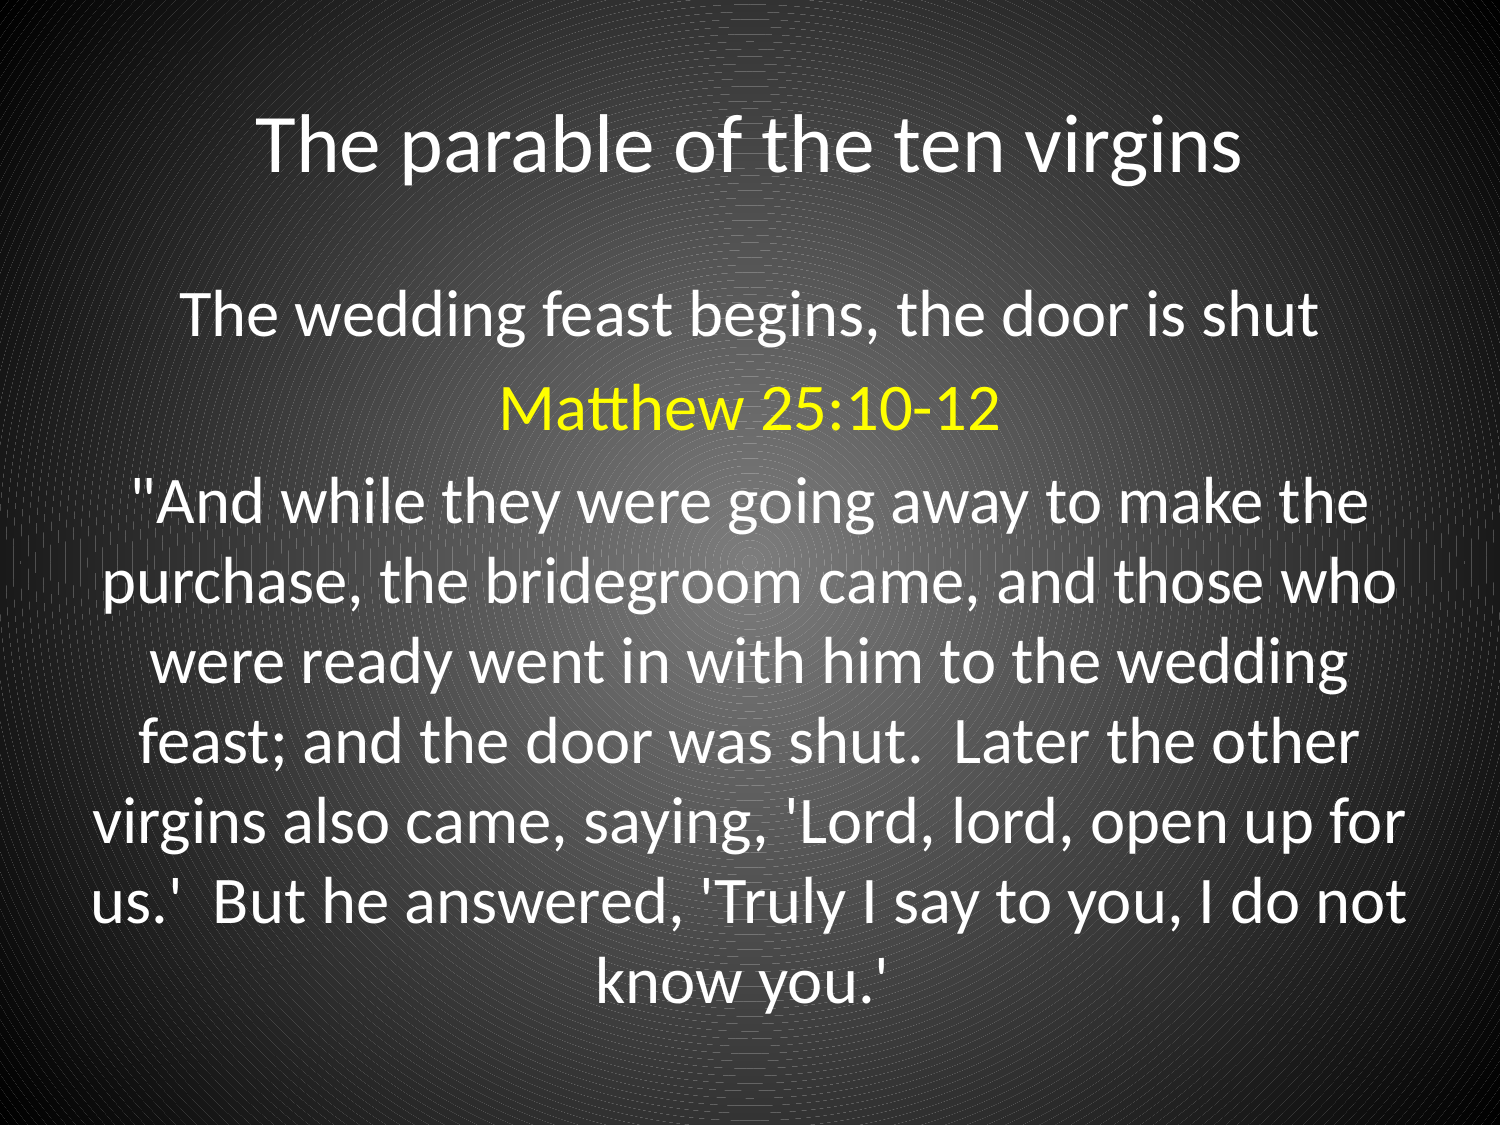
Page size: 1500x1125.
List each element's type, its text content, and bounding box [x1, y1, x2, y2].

list The wedding feast begins, the door is shut Matthew 25:10-12 "And while they were going away to make the purchase, the bridegroom came, and those who were ready went in with him to the wedding feast; and the door was shut. Later the other virgins also came, saying, 'Lord, lord, open up for us.' But he answered, 'Truly I say to you, I do not know you.' [75, 262, 1425, 1125]
title The parable of the ten virgins [75, 45, 1425, 233]
